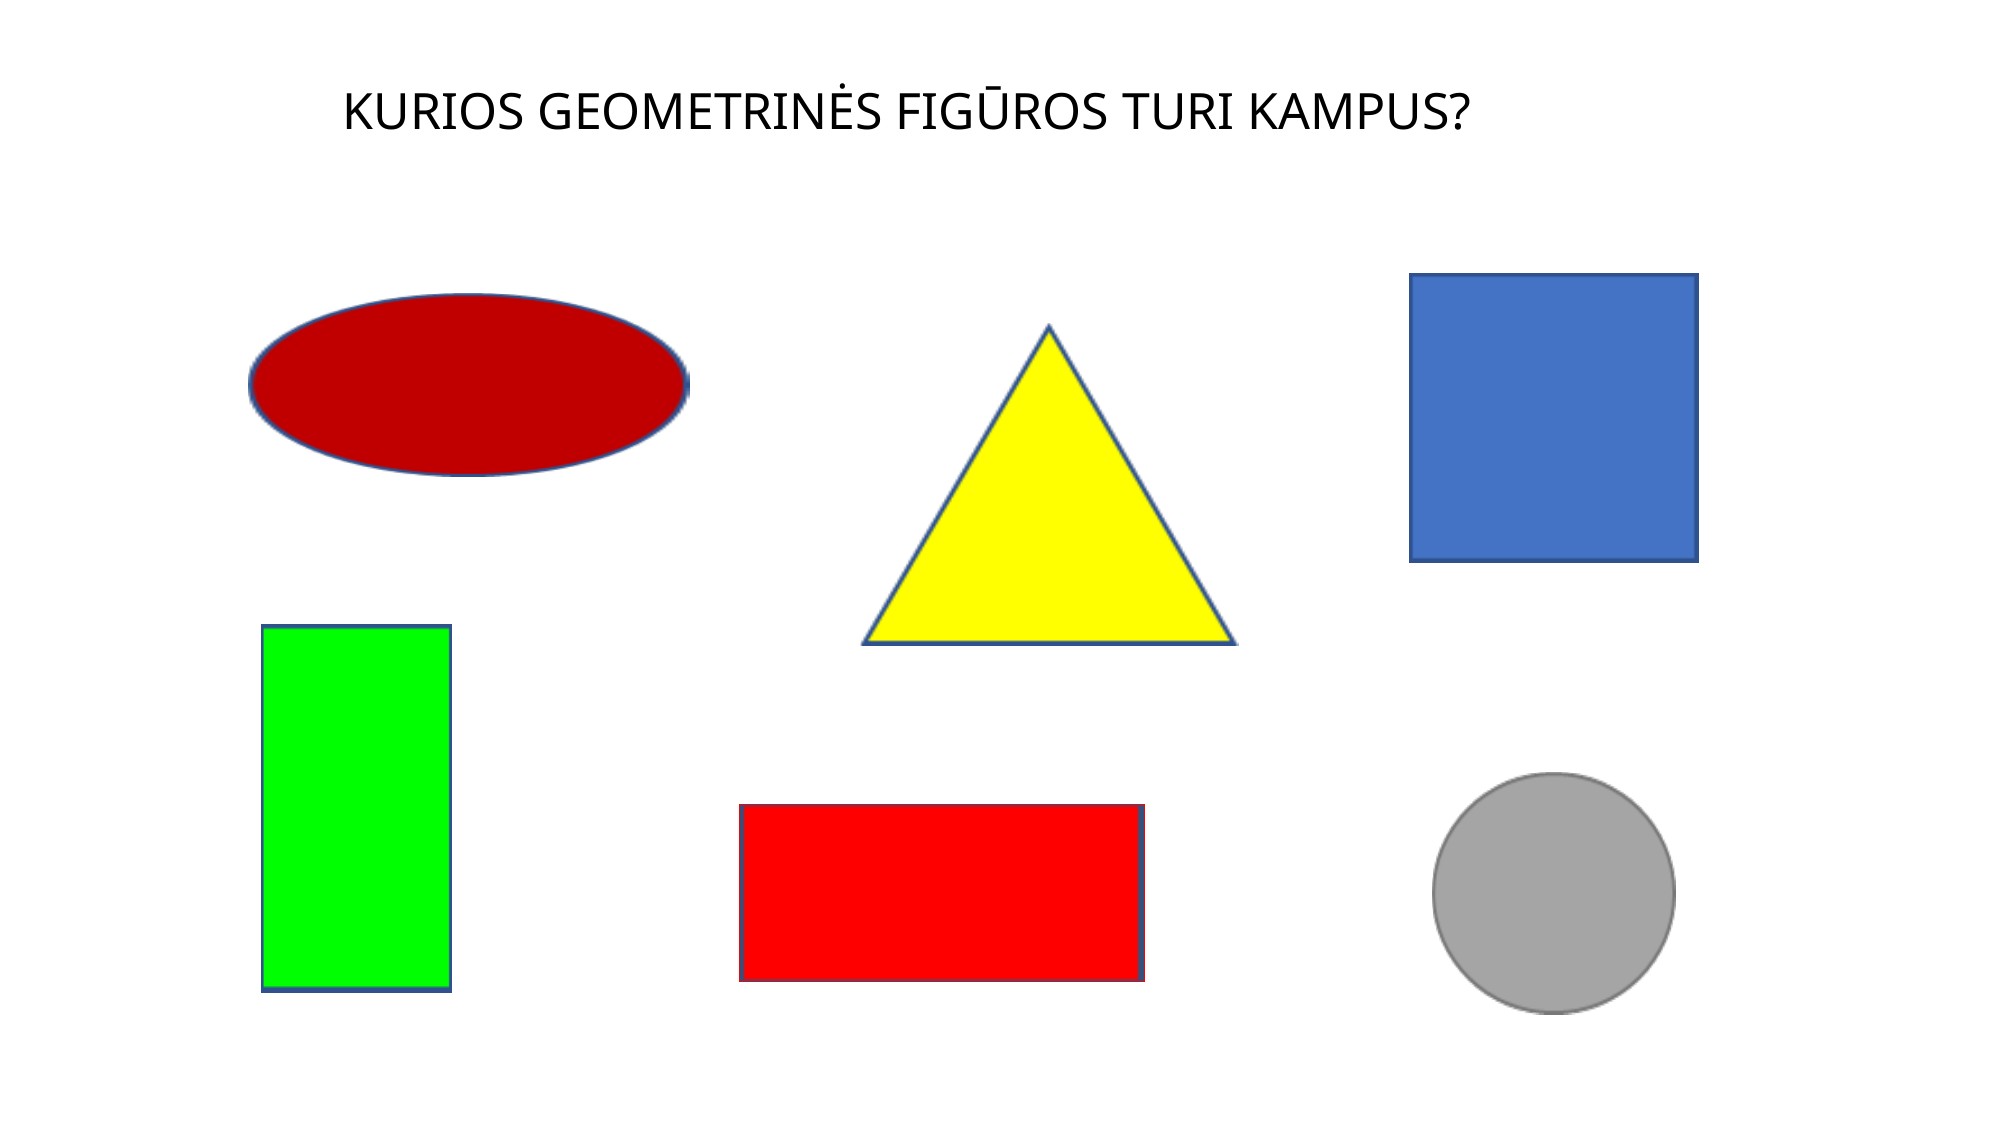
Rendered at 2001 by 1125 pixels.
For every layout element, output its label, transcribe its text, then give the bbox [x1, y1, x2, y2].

picture [261, 624, 452, 993]
text_box KURIOS GEOMETRINĖS FIGŪROS TURI KAMPUS? [328, 72, 1672, 148]
picture [248, 293, 690, 477]
picture [1432, 772, 1676, 1015]
picture [860, 323, 1239, 647]
picture [1409, 273, 1699, 563]
picture [739, 804, 1145, 982]
